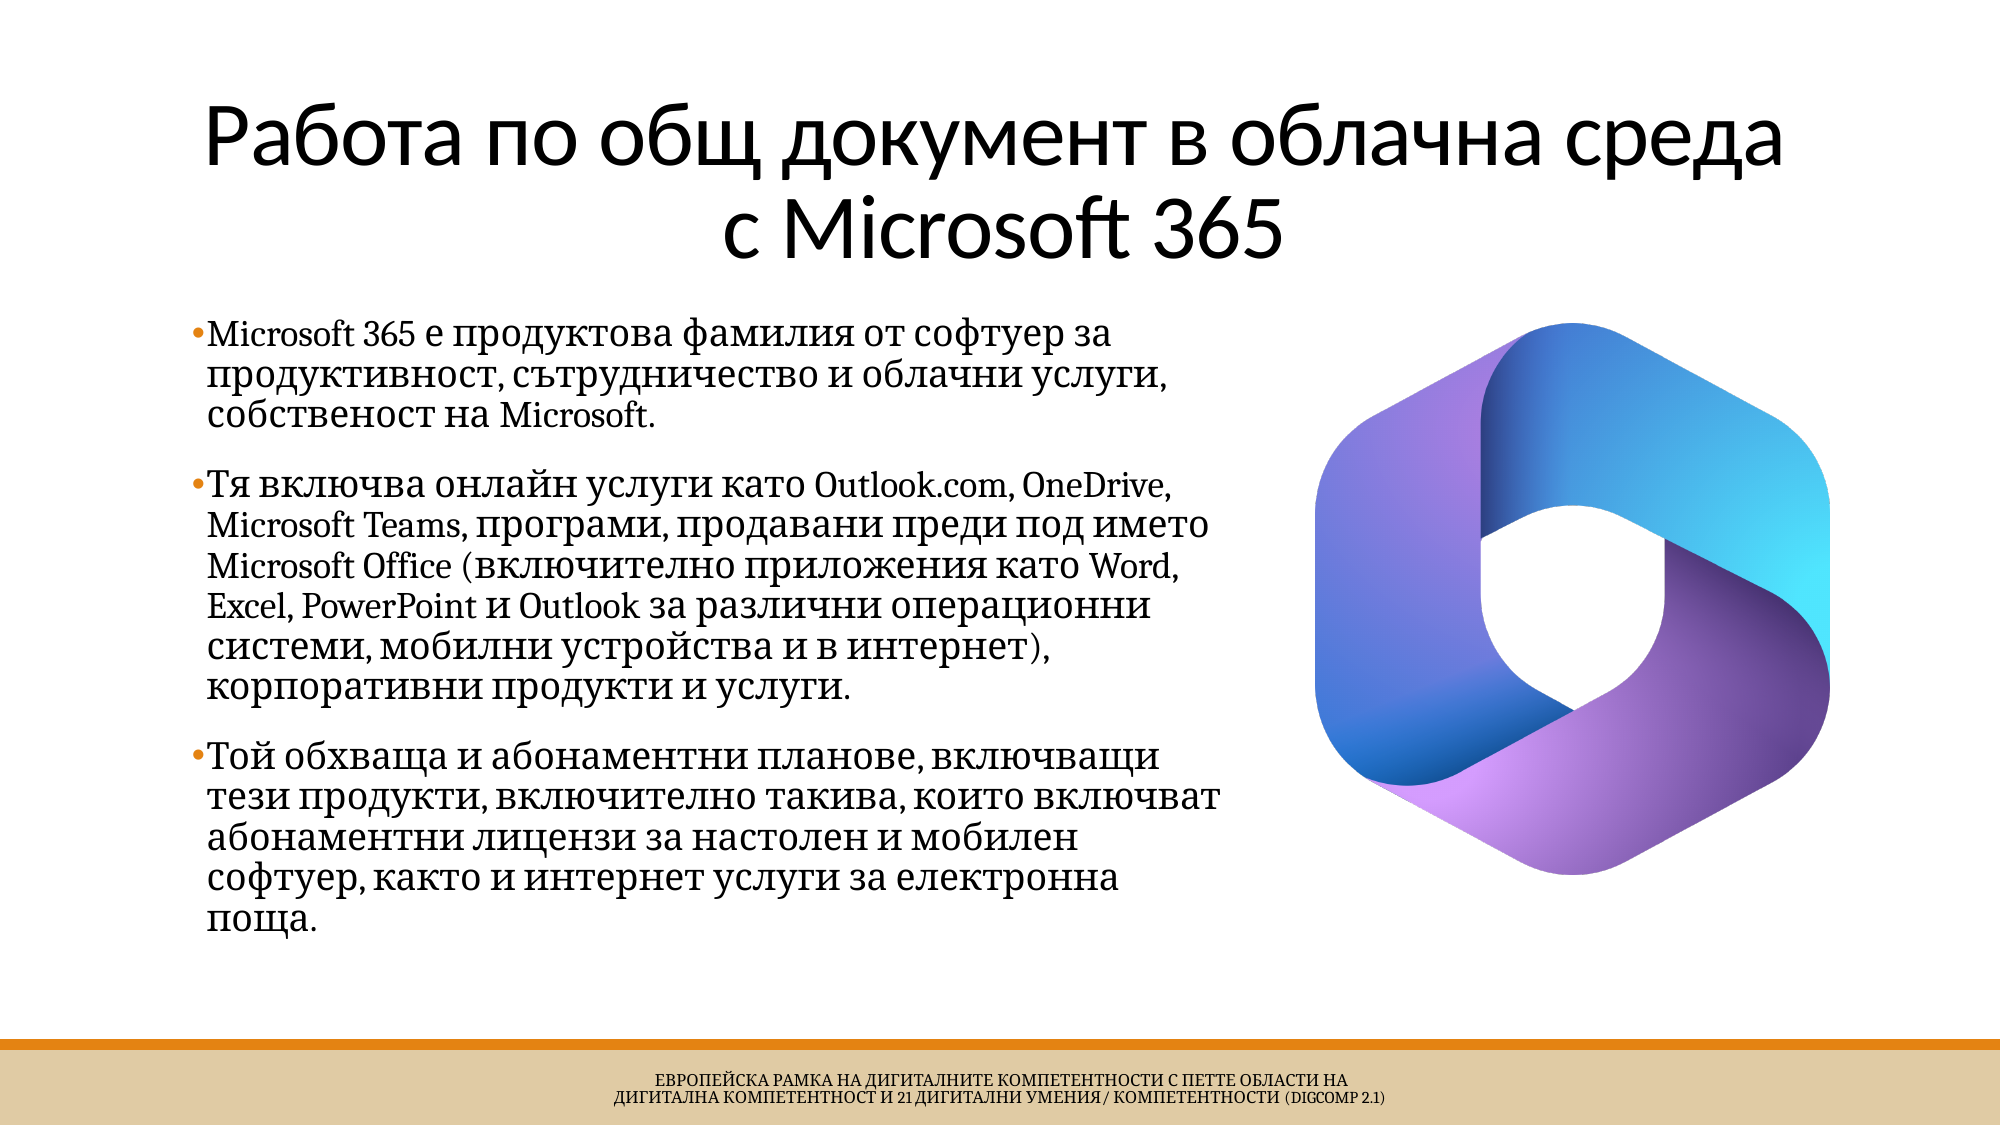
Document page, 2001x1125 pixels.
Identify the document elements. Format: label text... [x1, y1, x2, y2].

footer Европейска Рамка на дигиталните компетентности с петте области на дигитална компетентност и 21 дигитални умения/ компетентности (DigComp 2.1) [604, 1059, 1396, 1120]
title Работа по общ документ в облачна среда с Microsoft 365 [180, 47, 1830, 285]
picture [1315, 322, 1864, 876]
list Microsoft 365 е продуктова фамилия от софтуер за продуктивност, сътрудничество и облачни услуги, собственост на Microsoft. Тя включва онлайн услуги като Outlook.com, OneDrive, Microsoft Teams, програми, продавани преди под името Microsoft Office (включително приложения като Word, Excel, PowerPoint и Outlook за различни операционни системи, мобилни устройства и в интернет), корпоративни продукти и услуги. Той обхваща и абонаментни планове, включващи тези продукти, включително такива, които включват абонаментни лицензи за настолен и мобилен софтуер, както и интернет услуги за електронна поща. [180, 302, 1239, 963]
